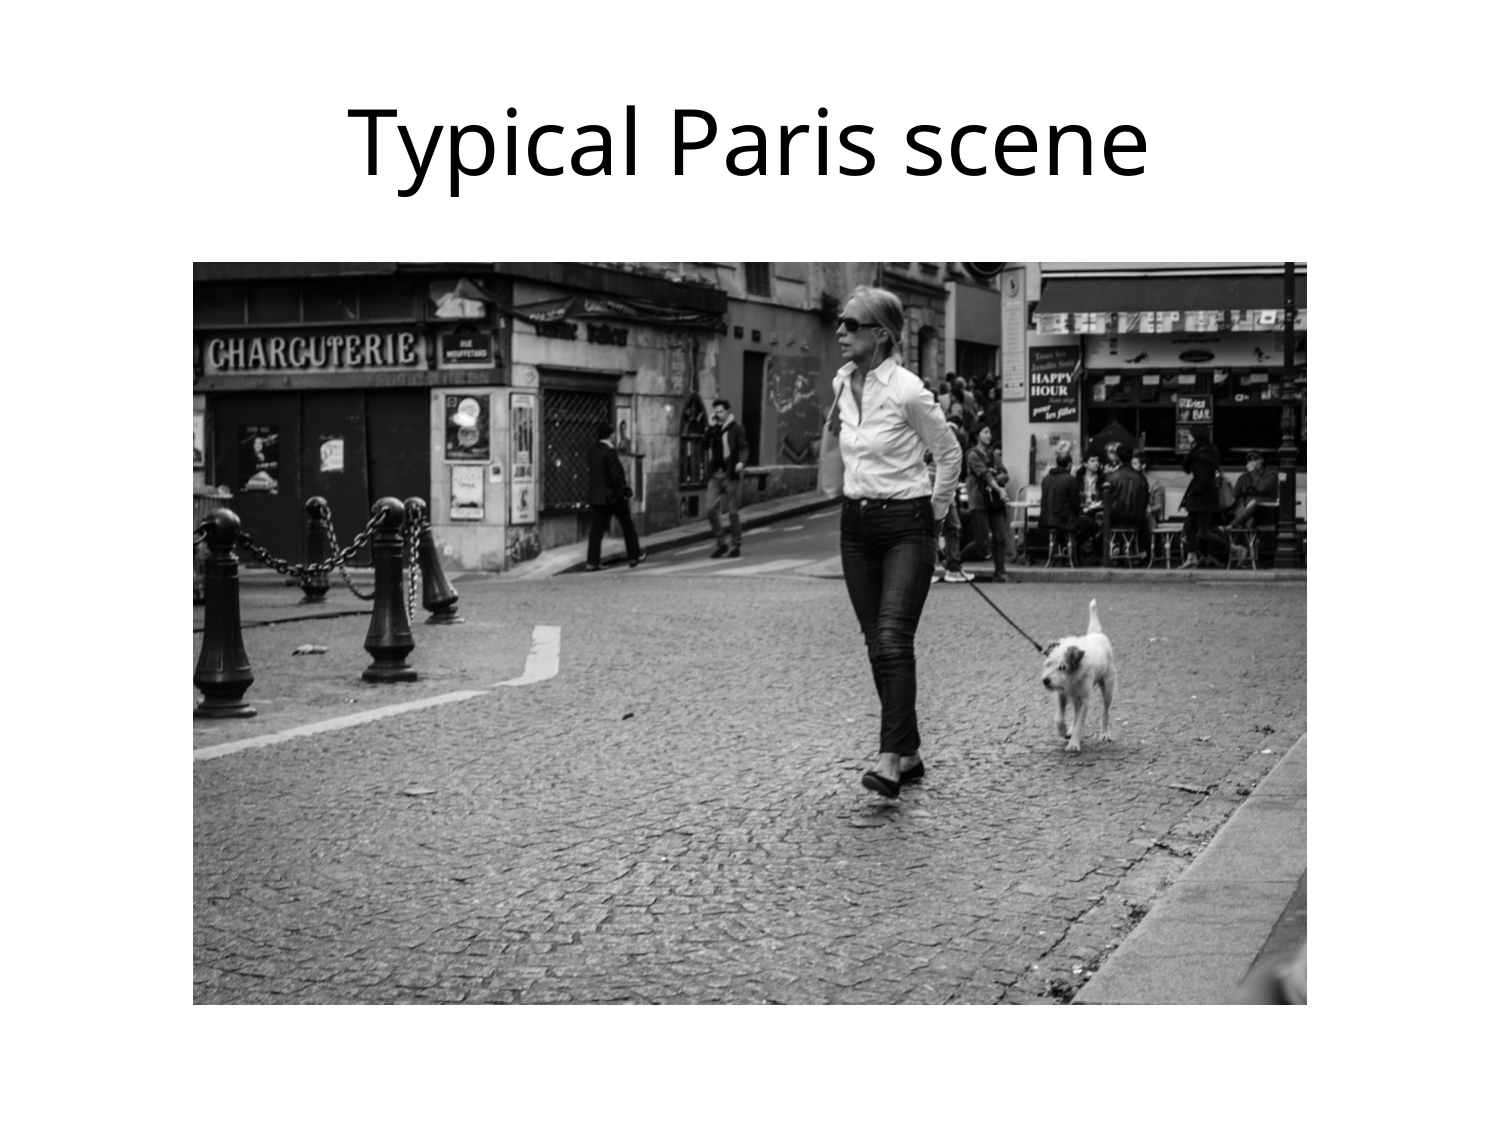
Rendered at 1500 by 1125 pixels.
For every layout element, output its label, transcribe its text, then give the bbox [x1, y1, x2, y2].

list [74, 262, 1426, 1006]
title Typical Paris scene [75, 45, 1425, 233]
